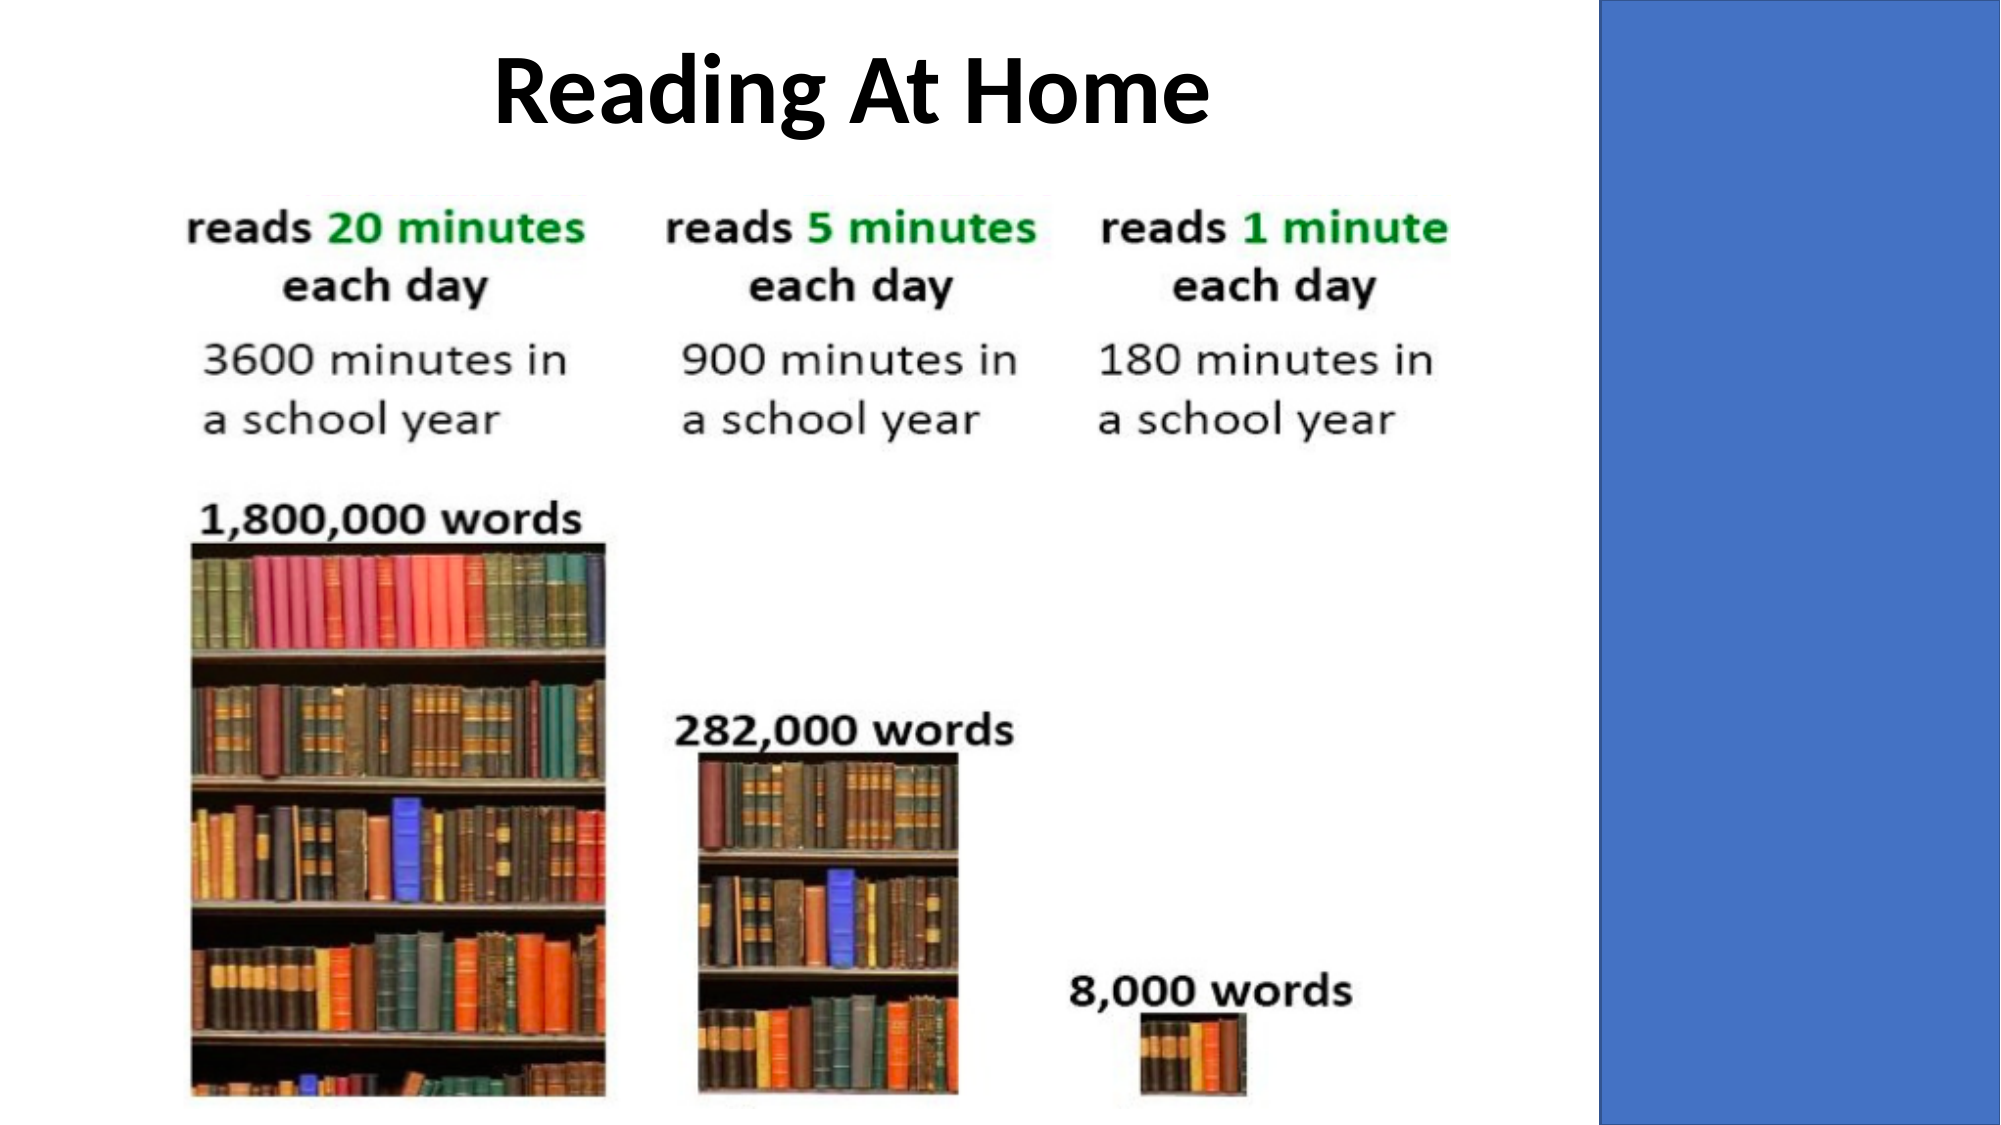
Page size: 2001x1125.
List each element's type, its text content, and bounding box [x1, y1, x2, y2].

picture [183, 194, 1451, 1109]
text_box Reading At Home [478, 16, 1228, 151]
text_box [1599, 0, 2000, 1125]
